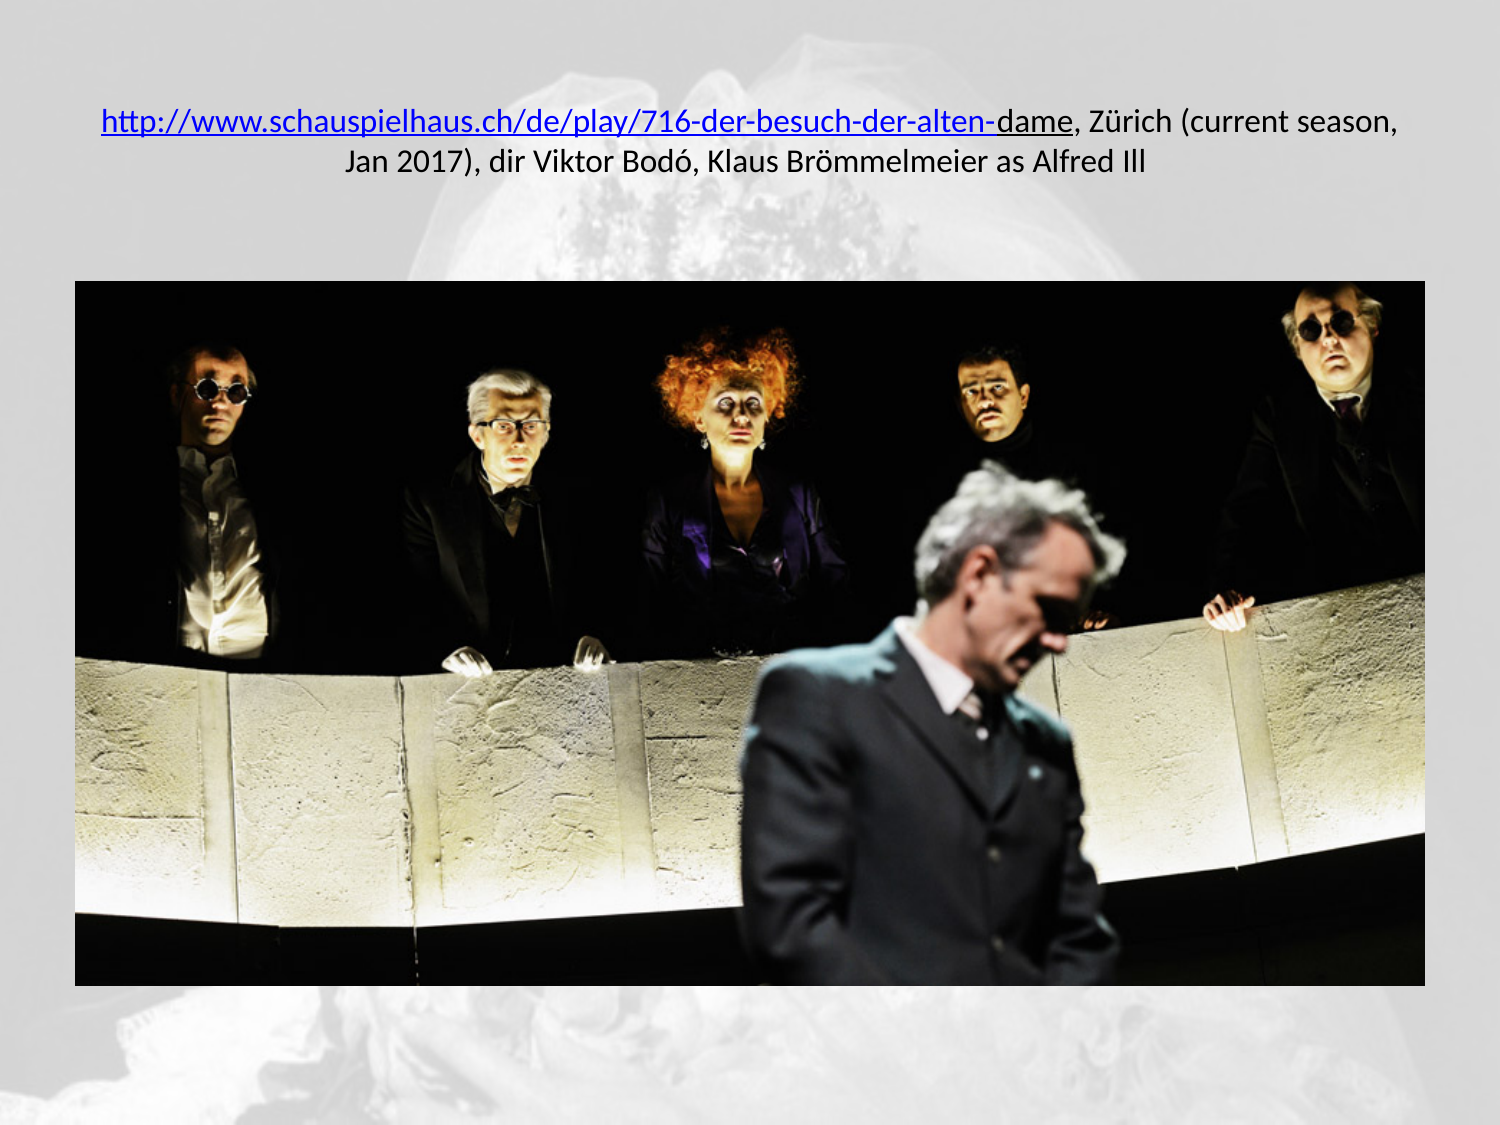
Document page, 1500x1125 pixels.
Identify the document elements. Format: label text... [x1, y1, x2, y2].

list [74, 262, 1426, 1006]
title http://www.schauspielhaus.ch/de/play/716-der-besuch-der-alten-dame, Zürich (current season, Jan 2017), dir Viktor Bodó, Klaus Brömmelmeier as Alfred Ill [75, 45, 1425, 233]
